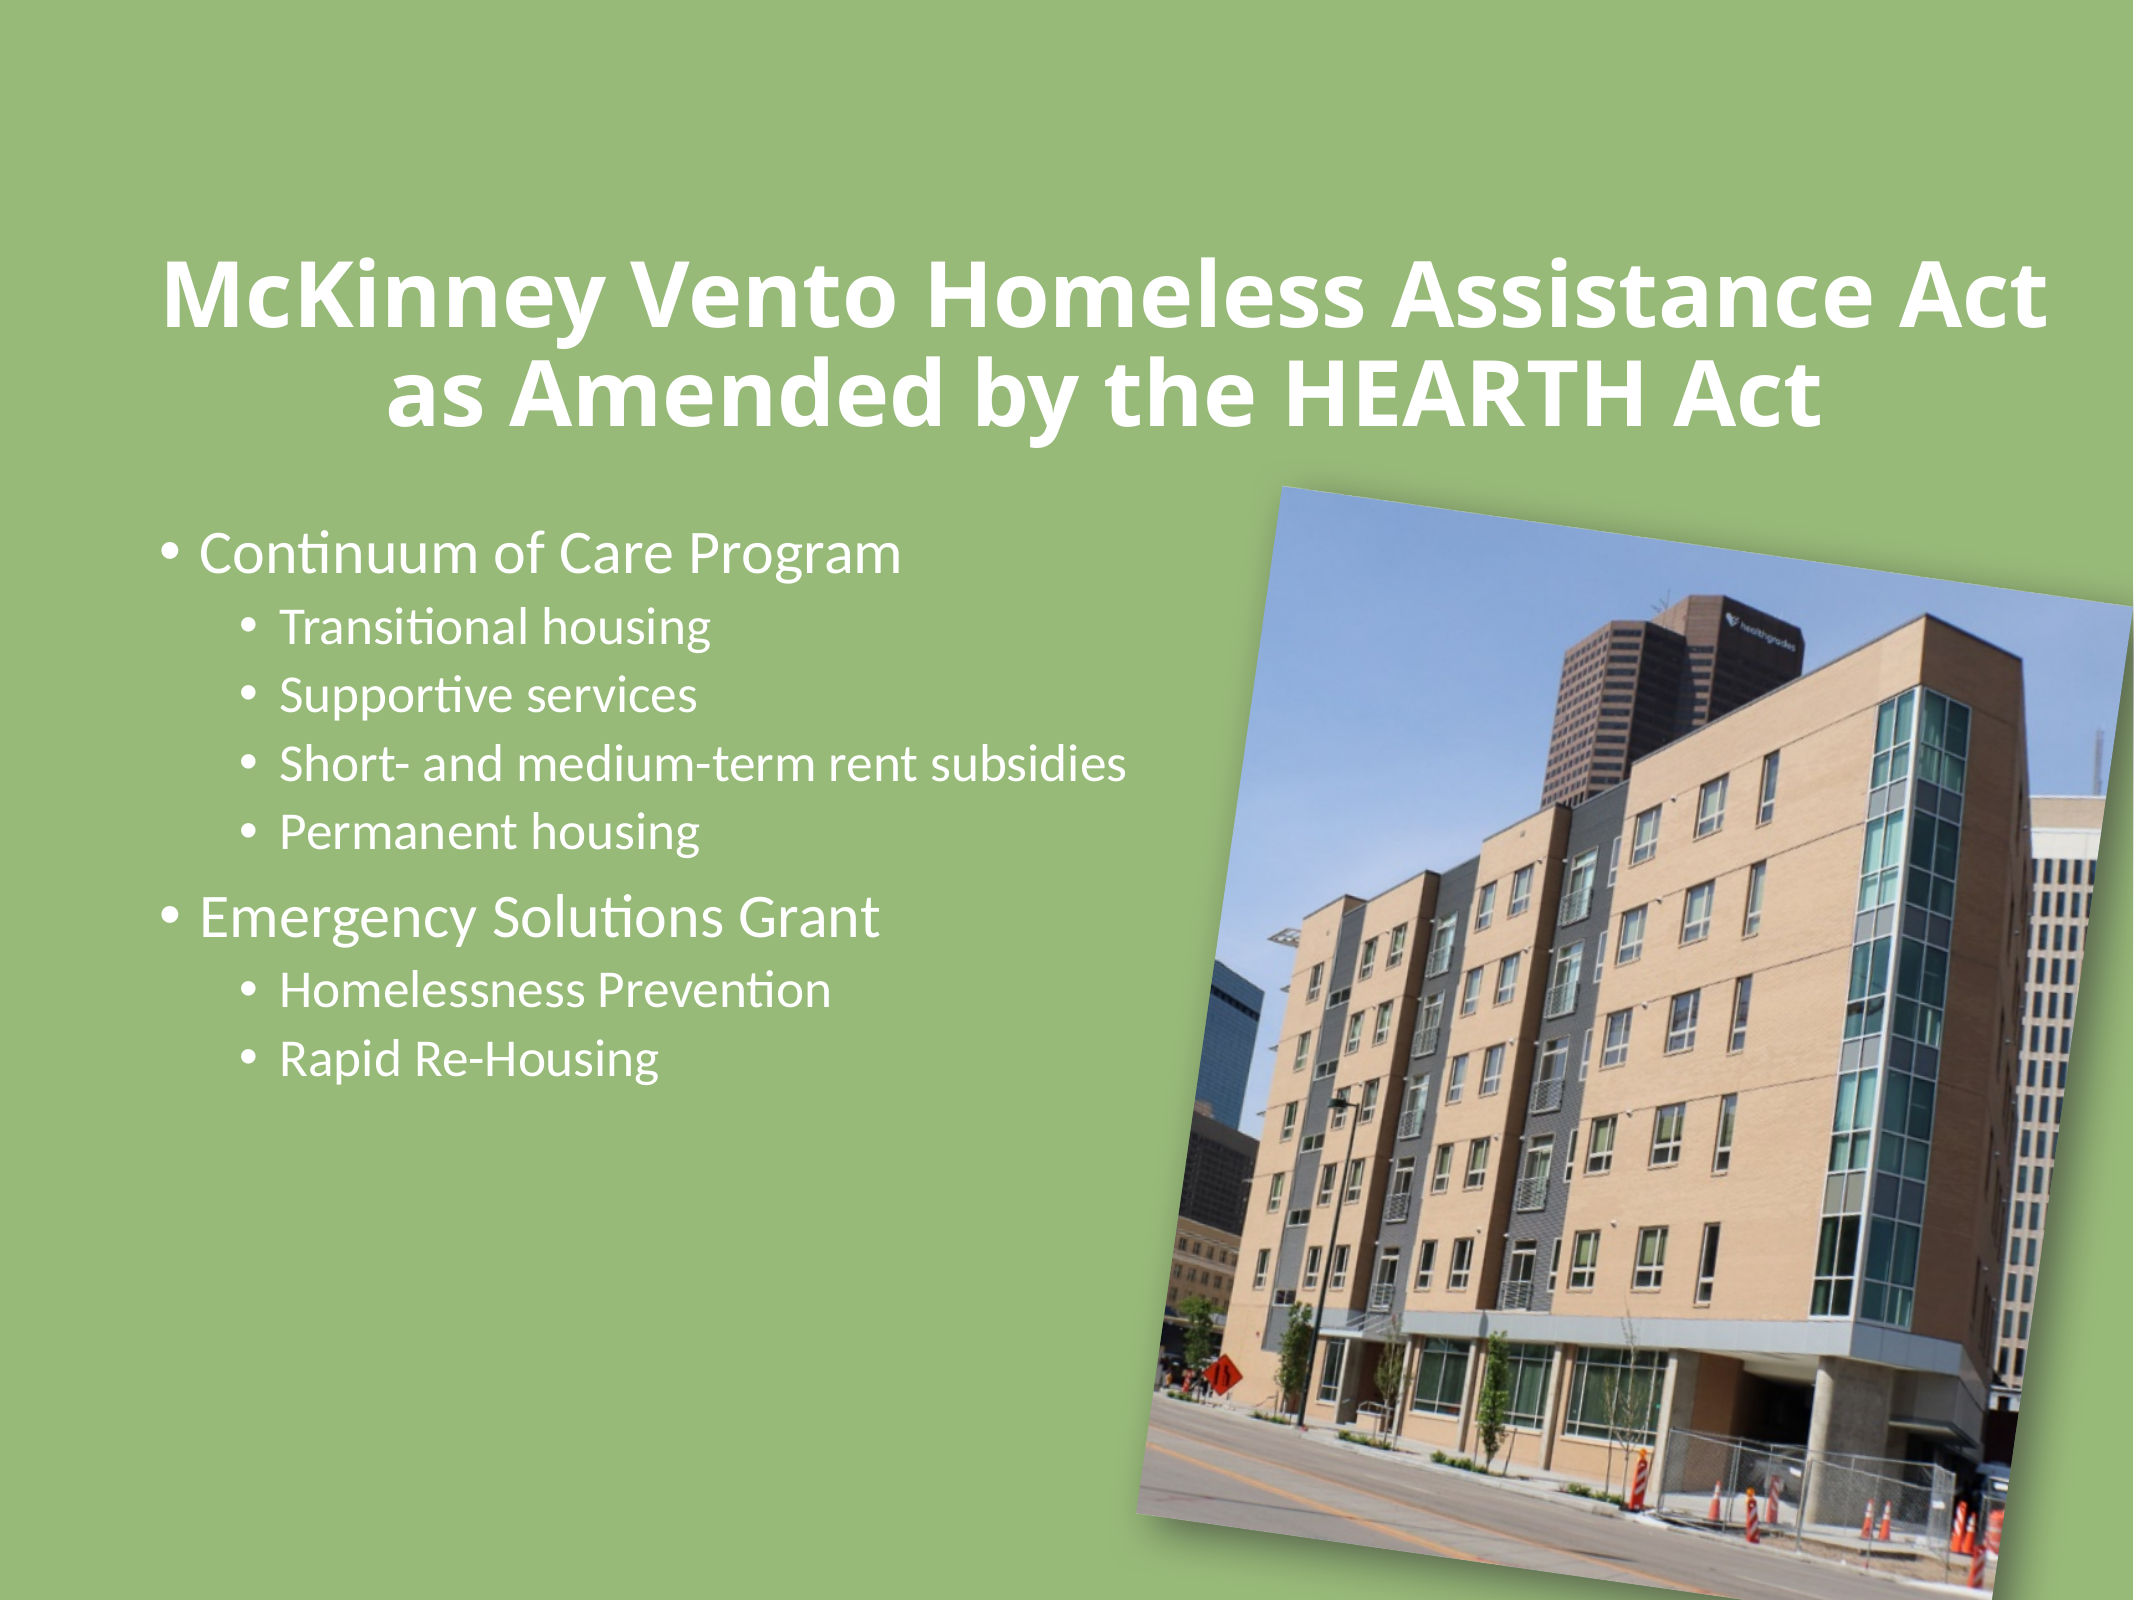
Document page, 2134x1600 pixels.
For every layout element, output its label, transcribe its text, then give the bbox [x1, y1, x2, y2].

list Continuum of Care Program Transitional housing Supportive services Short- and medium-term rent subsidies Permanent housing Emergency Solutions Grant Homelessness Prevention Rapid Re-Housing [144, 512, 1985, 1322]
picture [1278, 487, 1454, 512]
text_box McKinney Vento Homeless Assistance Act as Amended by the HEARTH Act [124, 231, 2085, 464]
picture [1136, 540, 2133, 1600]
